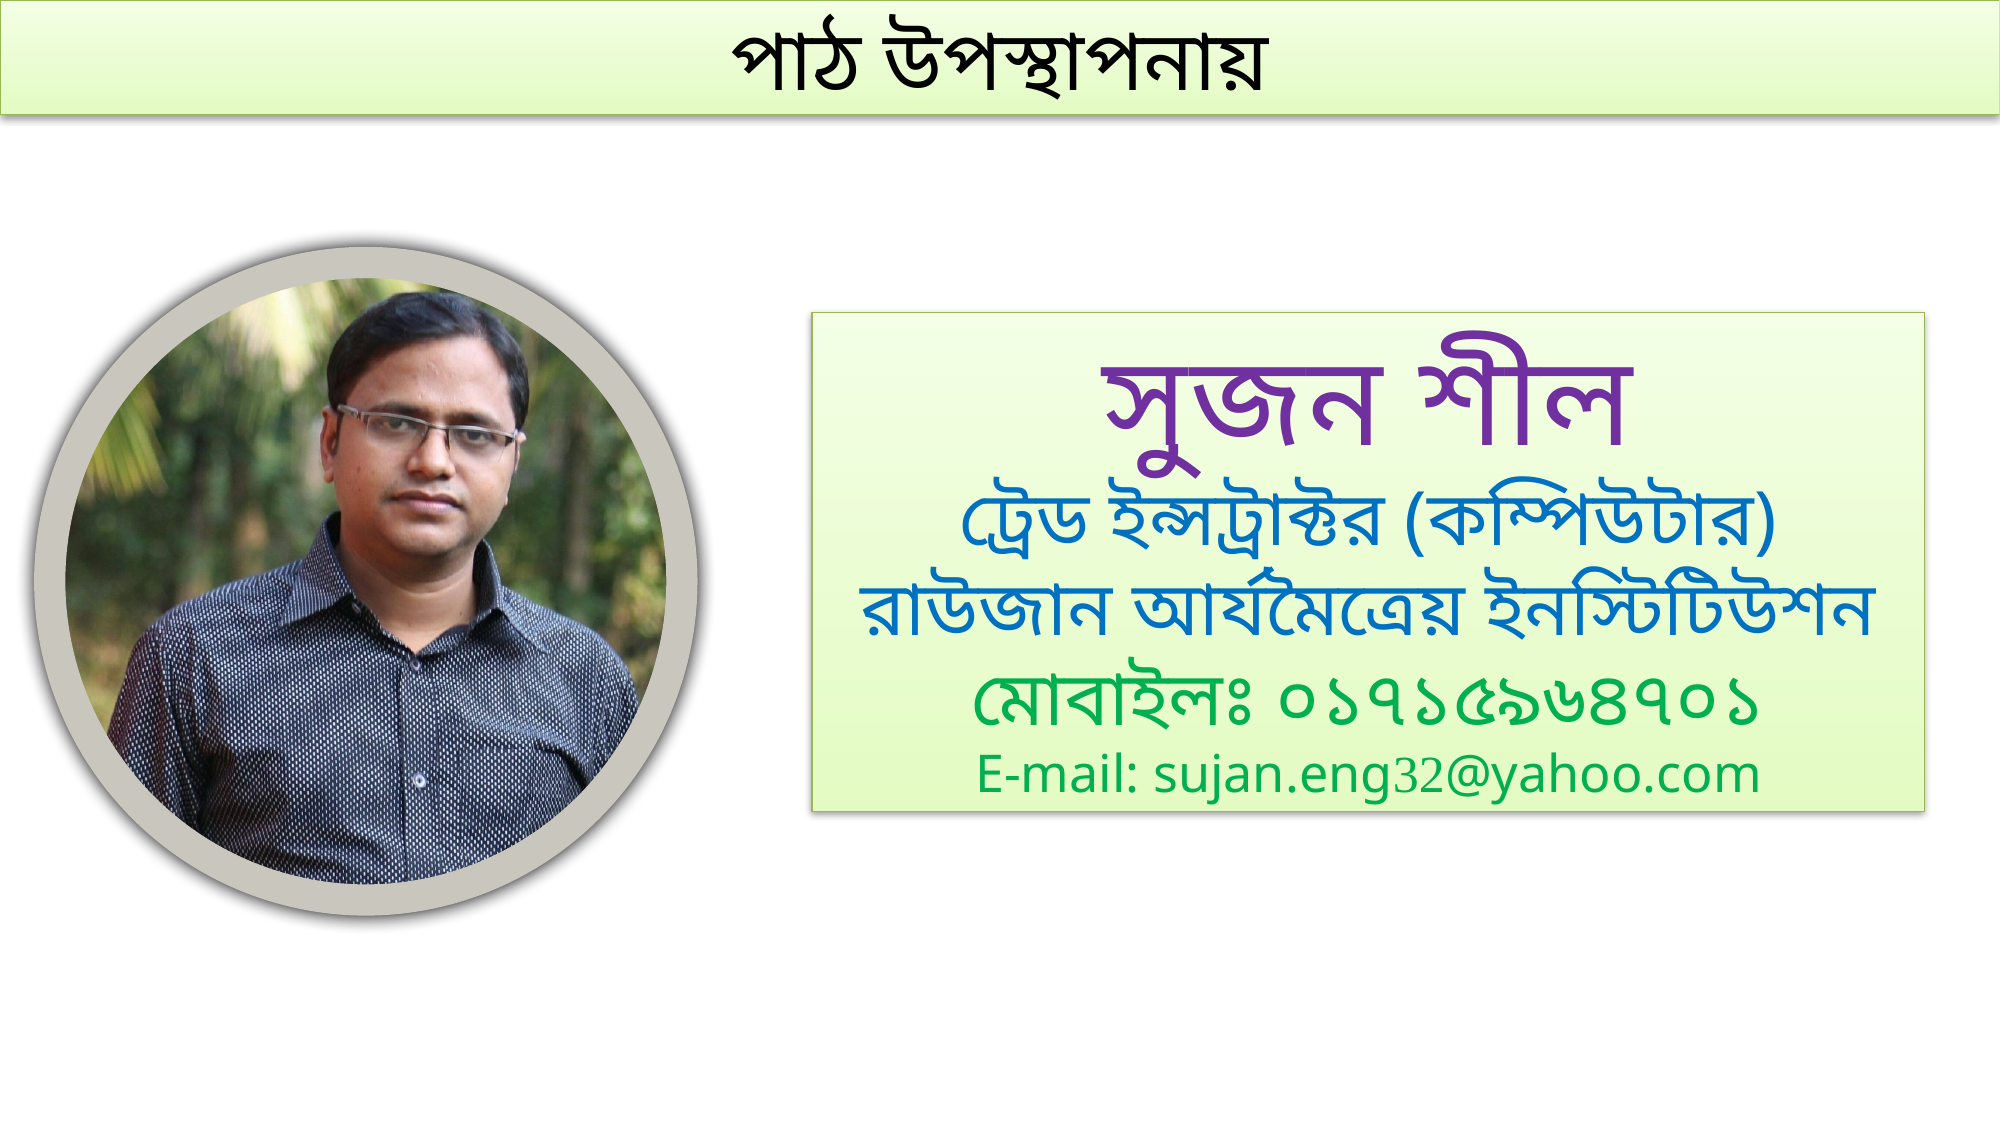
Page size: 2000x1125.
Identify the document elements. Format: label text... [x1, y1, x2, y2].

picture [49, 262, 683, 901]
text_box সুজন শীল ট্রেড ইন্সট্রাক্টর (কম্পিউটার) রাউজান আর্যমৈত্রেয় ইনস্টিটিউশন মোবাইলঃ ০১৭১৫৯৬৪৭০১ E-mail: sujan.eng32@yahoo.com [811, 312, 1925, 812]
text_box পাঠ উপস্থাপনায় [0, 0, 2000, 115]
